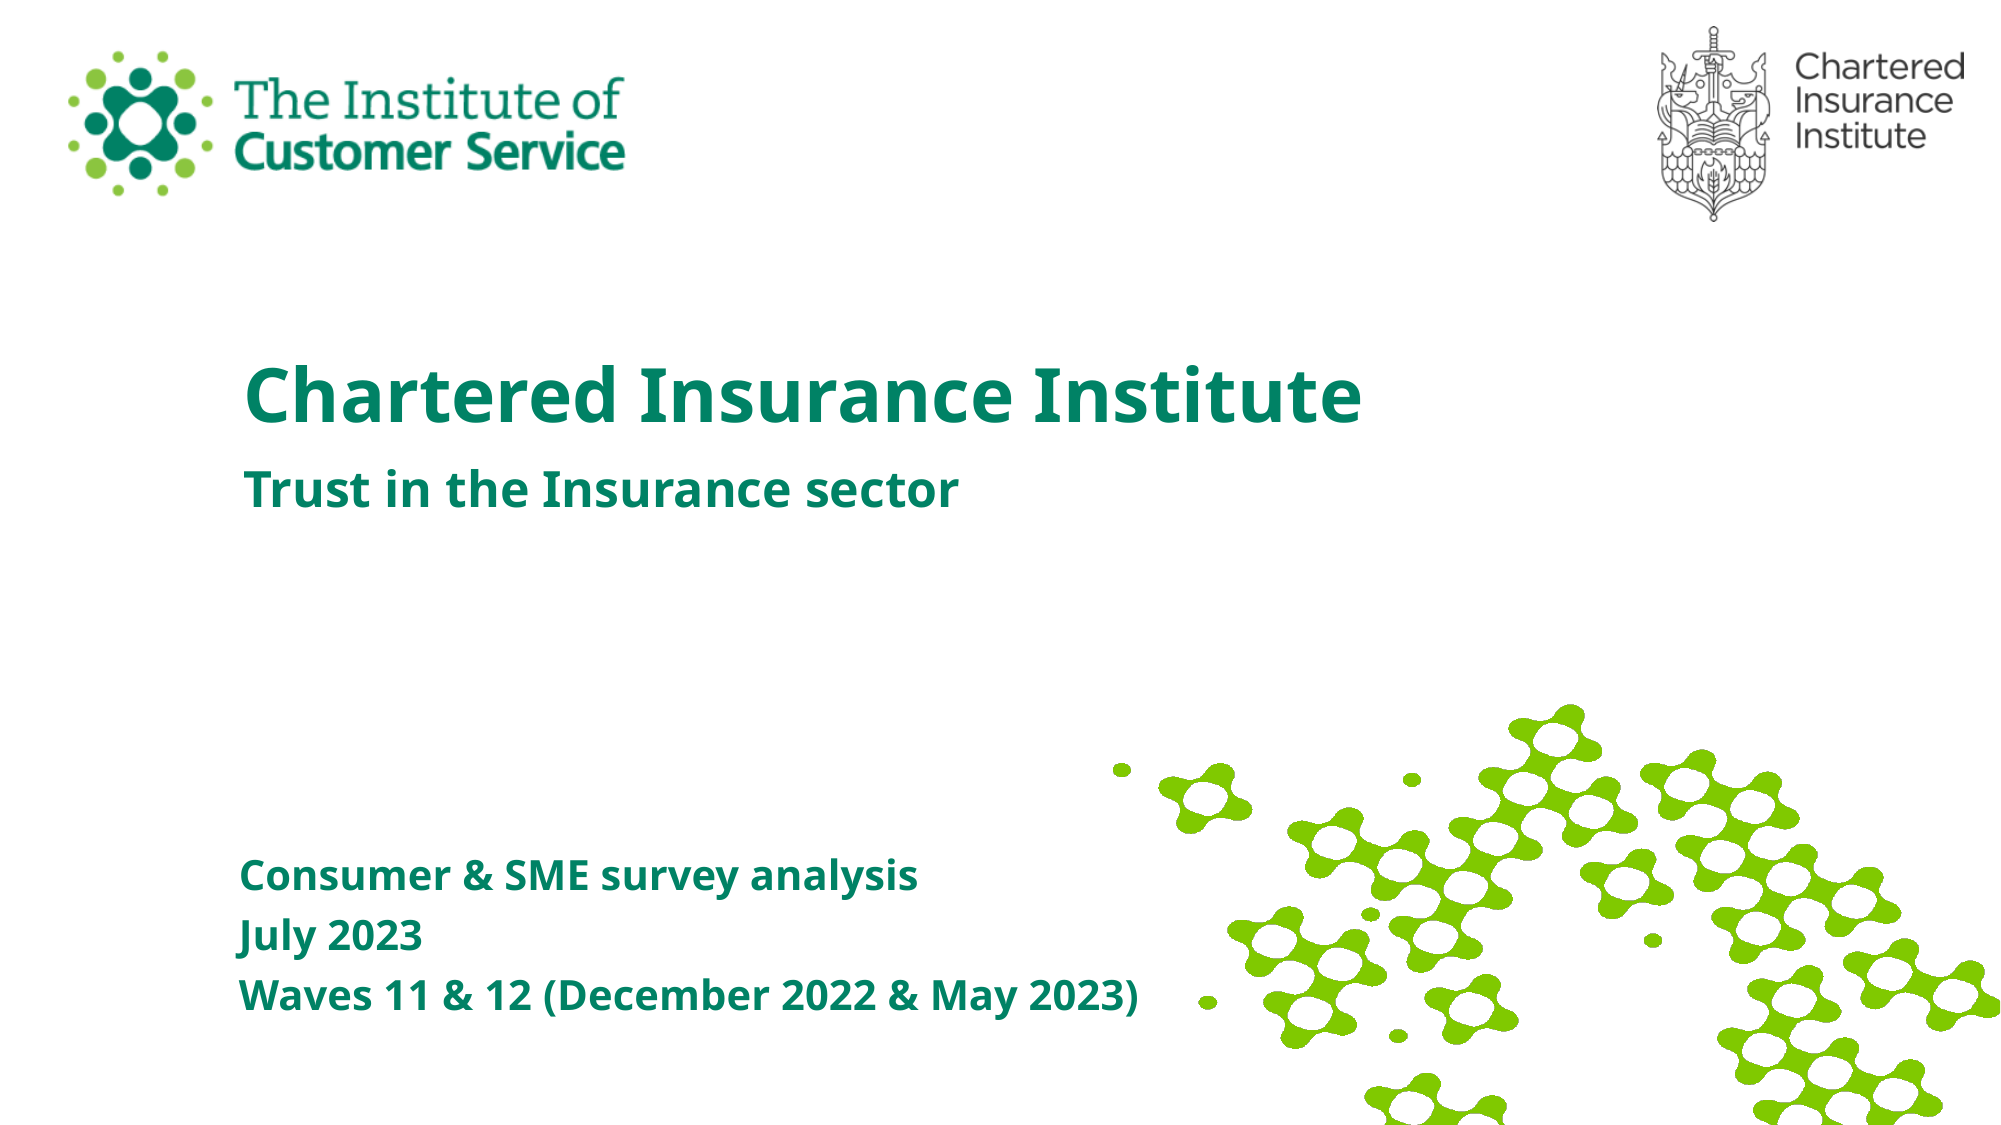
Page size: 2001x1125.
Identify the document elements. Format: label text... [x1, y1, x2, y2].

picture [1096, 686, 2001, 1125]
subtitle Consumer & SME survey analysis July 2023 Waves 11 & 12 (December 2022 & May 2023) [238, 838, 1375, 963]
picture [1656, 26, 1964, 222]
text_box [211, 372, 1622, 520]
picture [58, 31, 661, 223]
